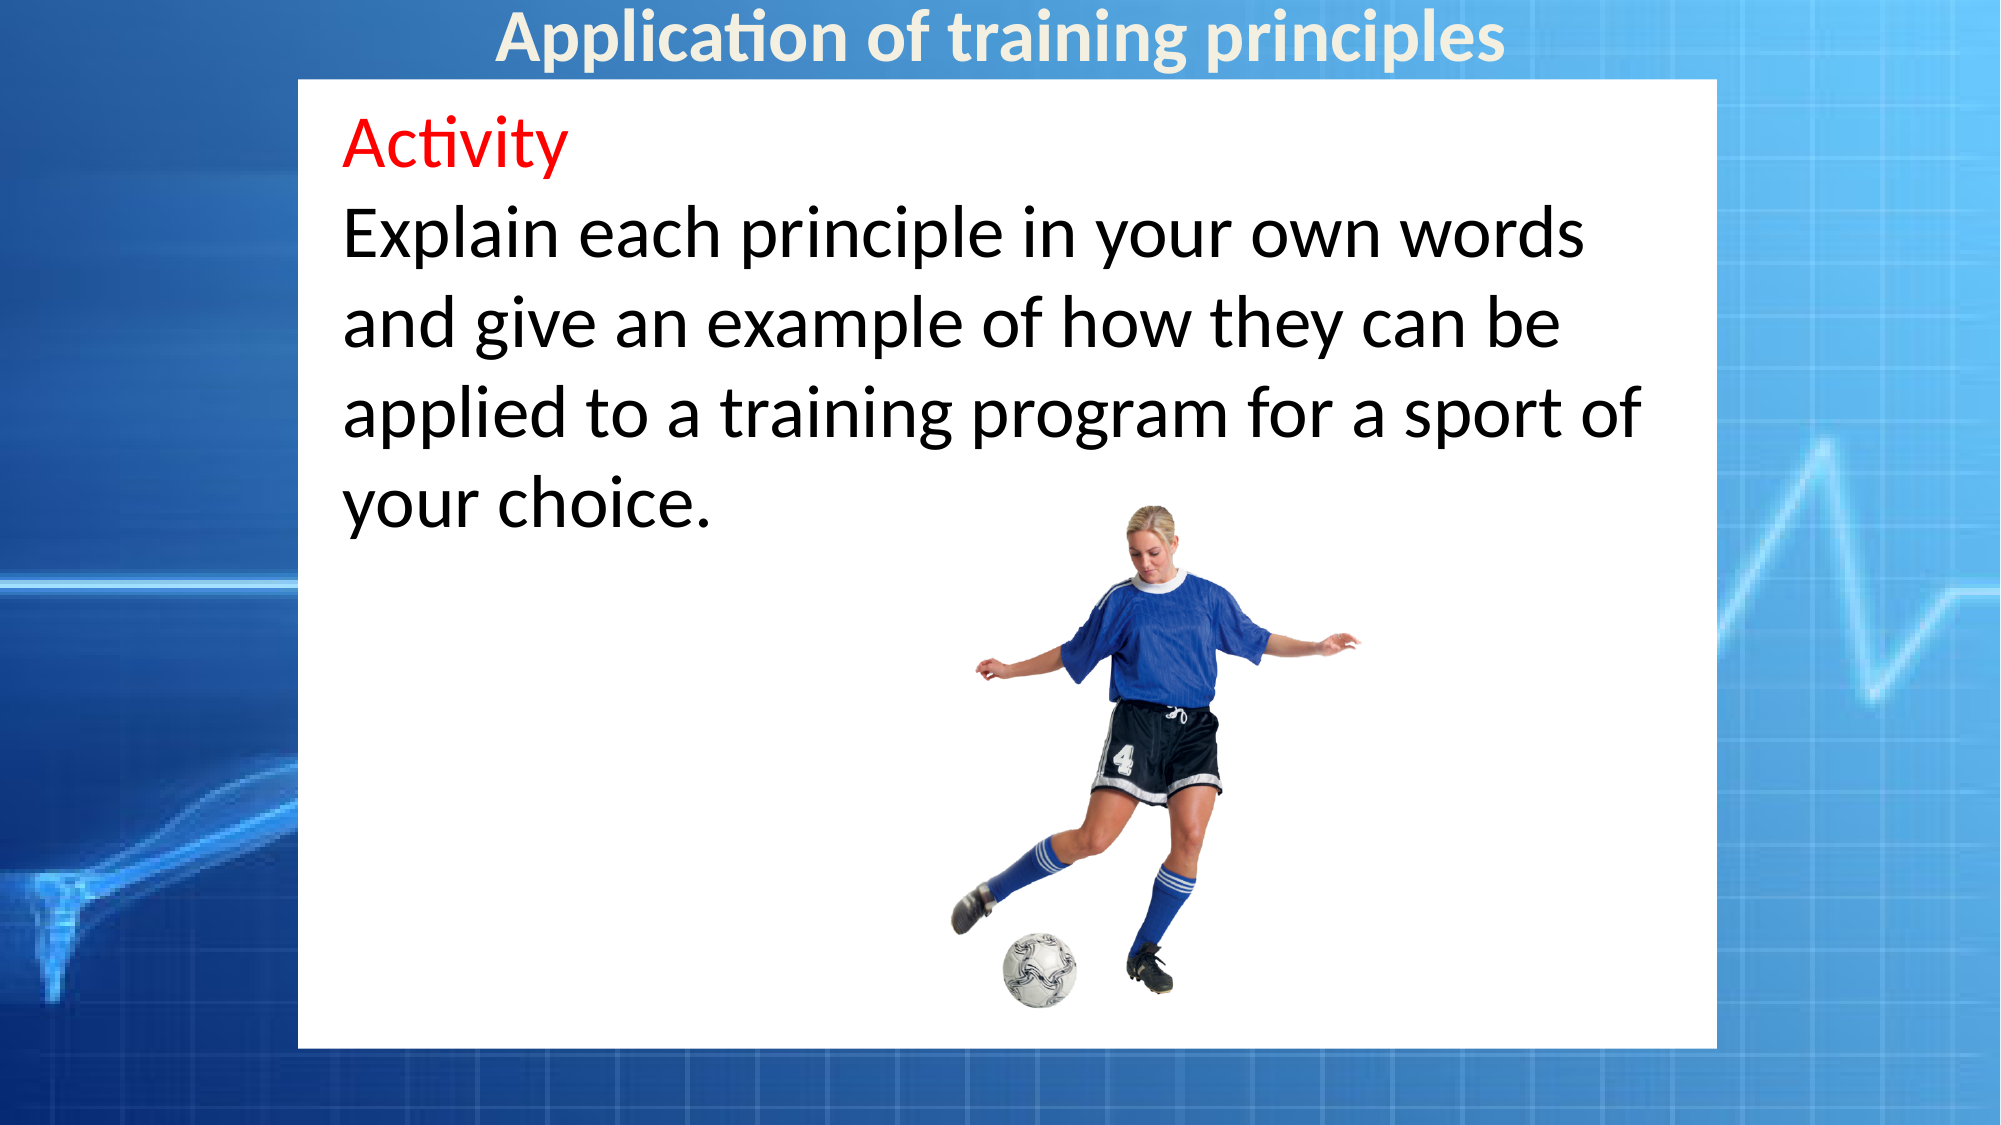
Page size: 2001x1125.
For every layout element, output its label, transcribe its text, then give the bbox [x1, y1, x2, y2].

text_box [298, 79, 1717, 1049]
text_box Application of training principles [423, 0, 1580, 79]
picture [940, 495, 1372, 1018]
picture [0, 0, 2001, 1125]
text_box Activity Explain each principle in your own words and give an example of how they can be applied to a training program for a sport of your choice. [328, 84, 1680, 750]
